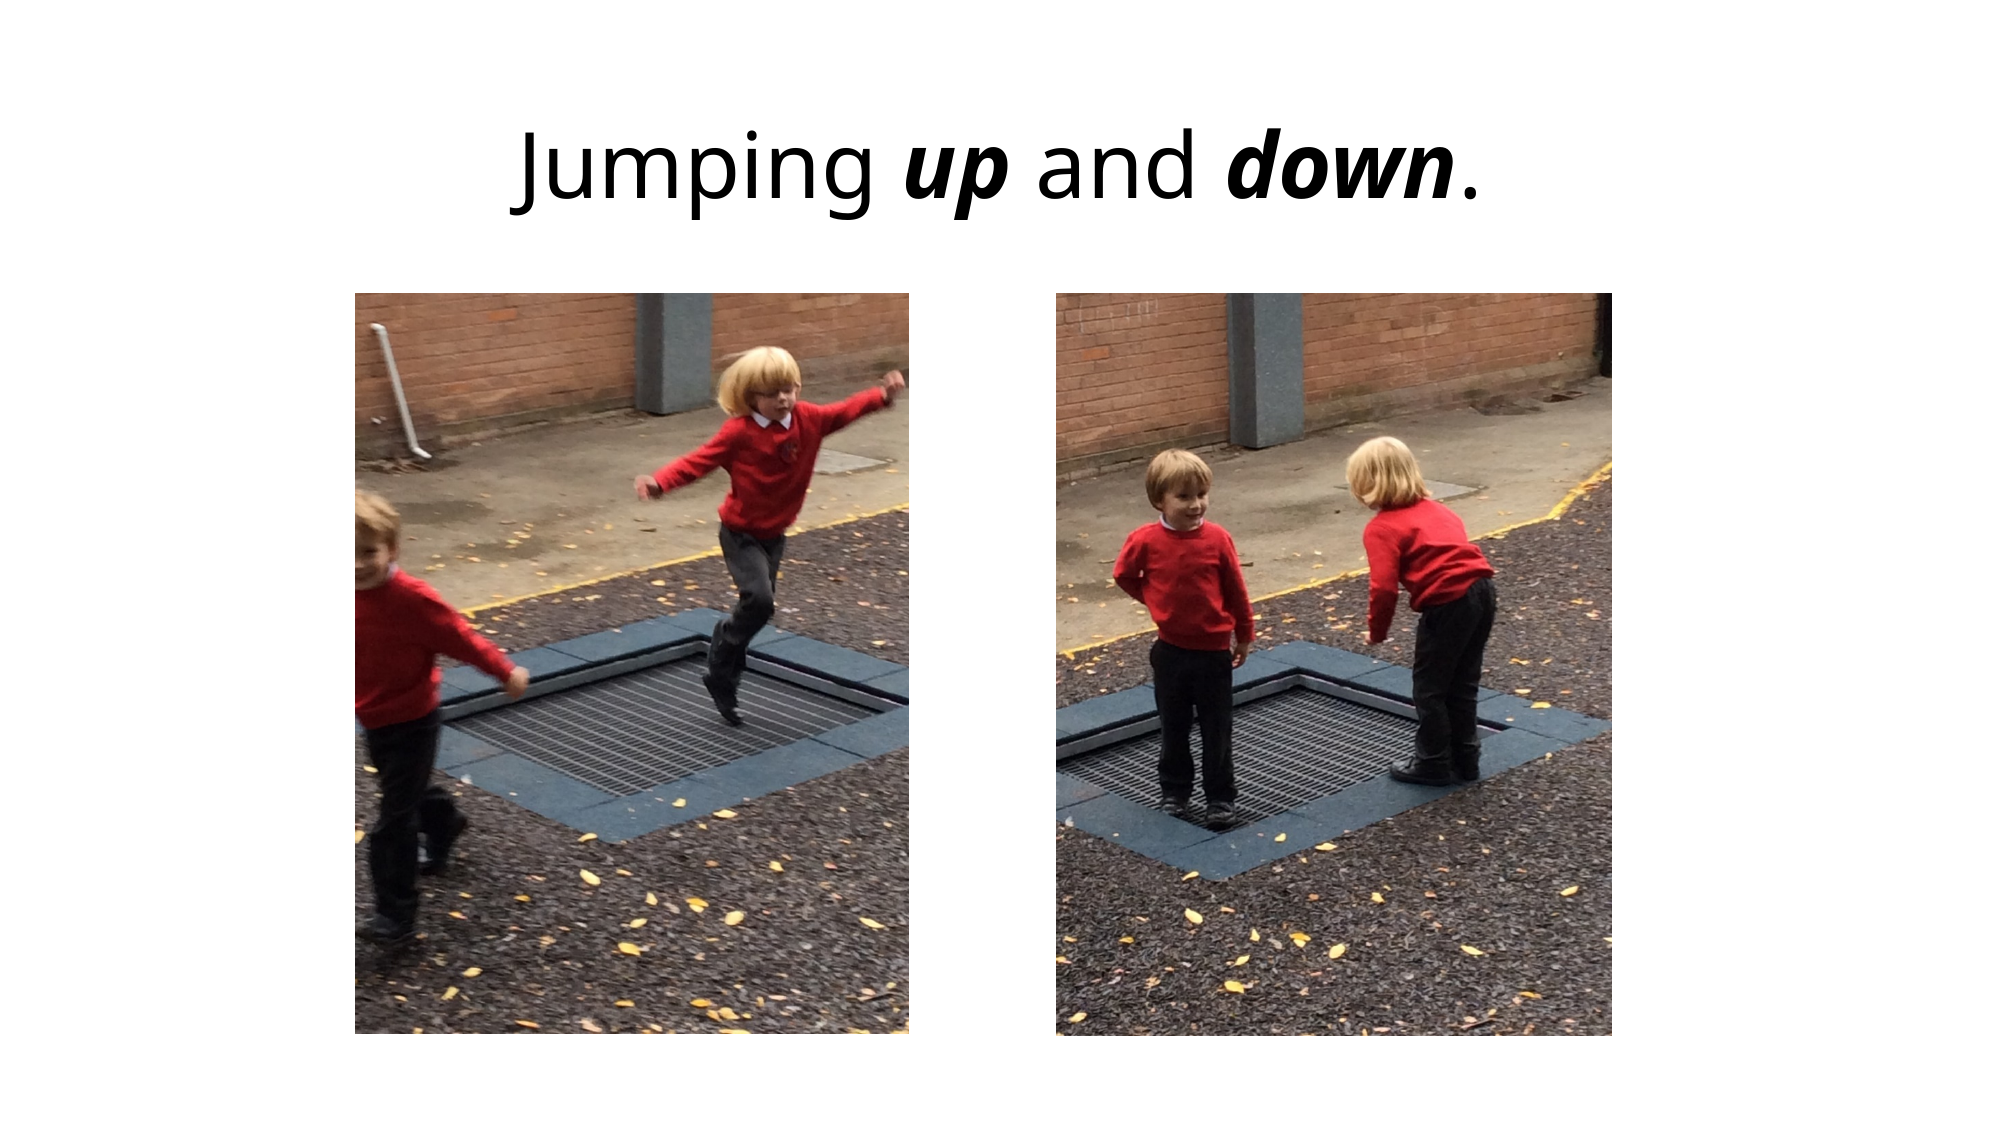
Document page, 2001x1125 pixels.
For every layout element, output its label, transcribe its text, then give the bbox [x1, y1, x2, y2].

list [355, 293, 909, 1034]
title Jumping up and down. [137, 59, 1863, 278]
picture [1056, 293, 1612, 1036]
